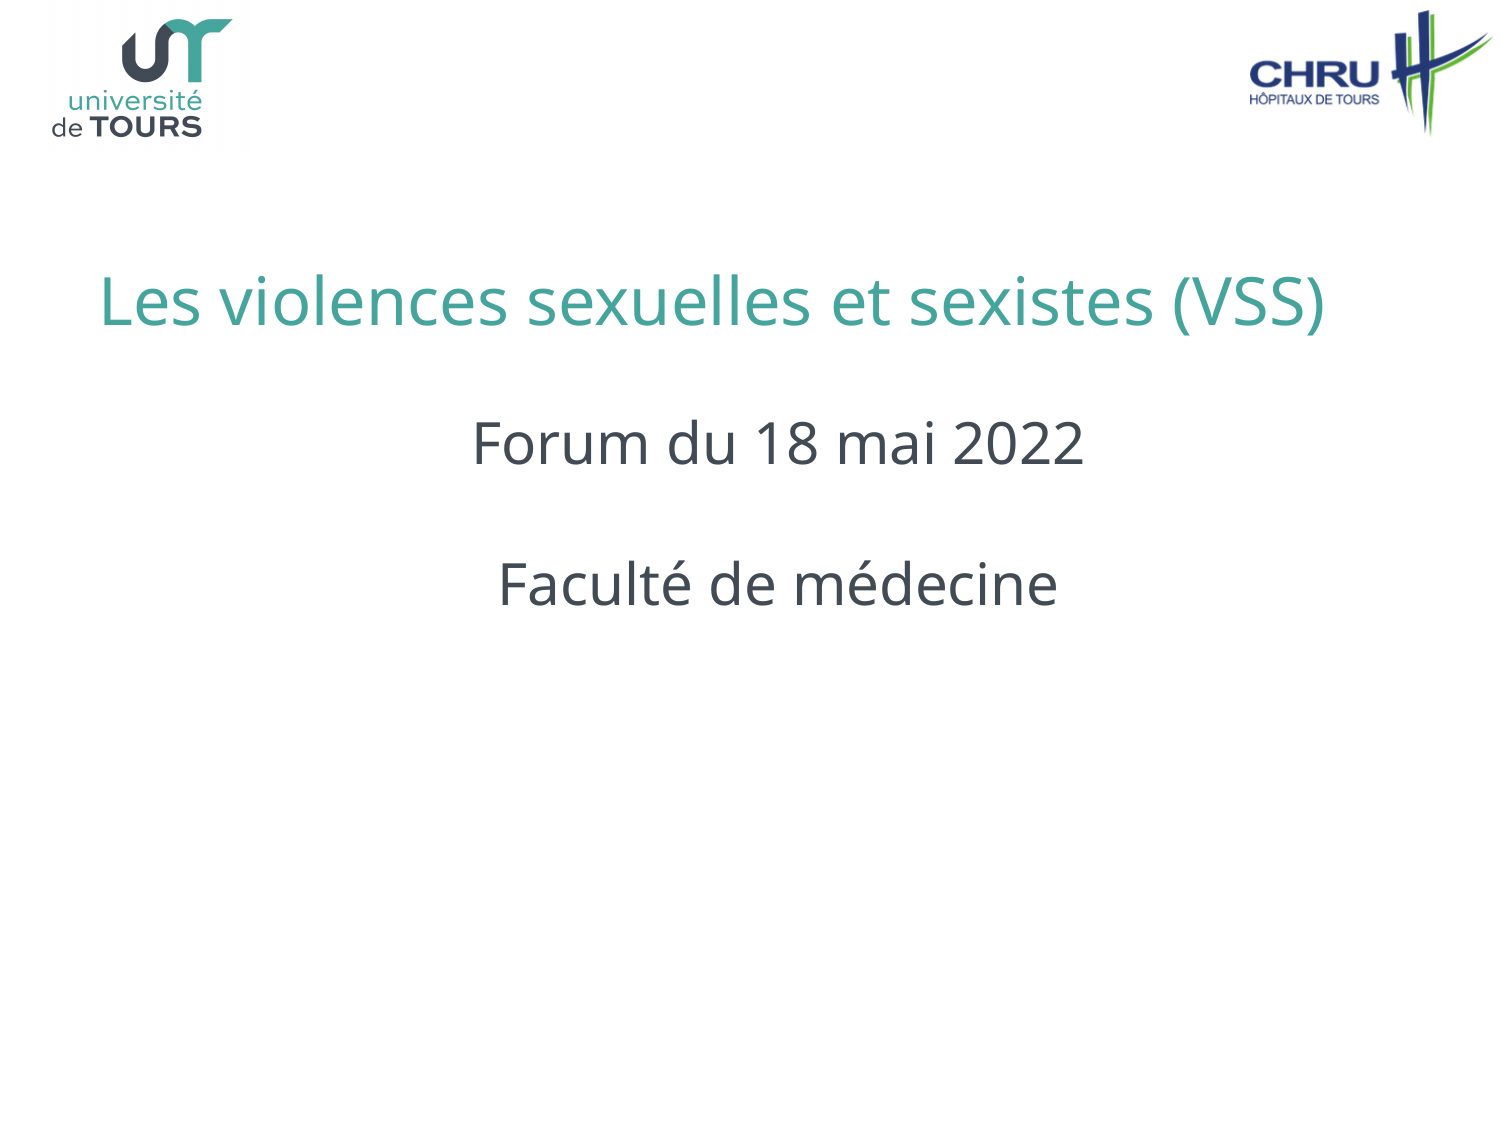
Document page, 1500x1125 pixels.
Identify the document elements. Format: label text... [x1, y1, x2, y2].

picture [32, 0, 253, 157]
text_box Les violences sexuelles et sexistes (VSS) Forum du 18 mai 2022 Faculté de médecine [83, 251, 1474, 624]
picture [1236, 0, 1500, 142]
